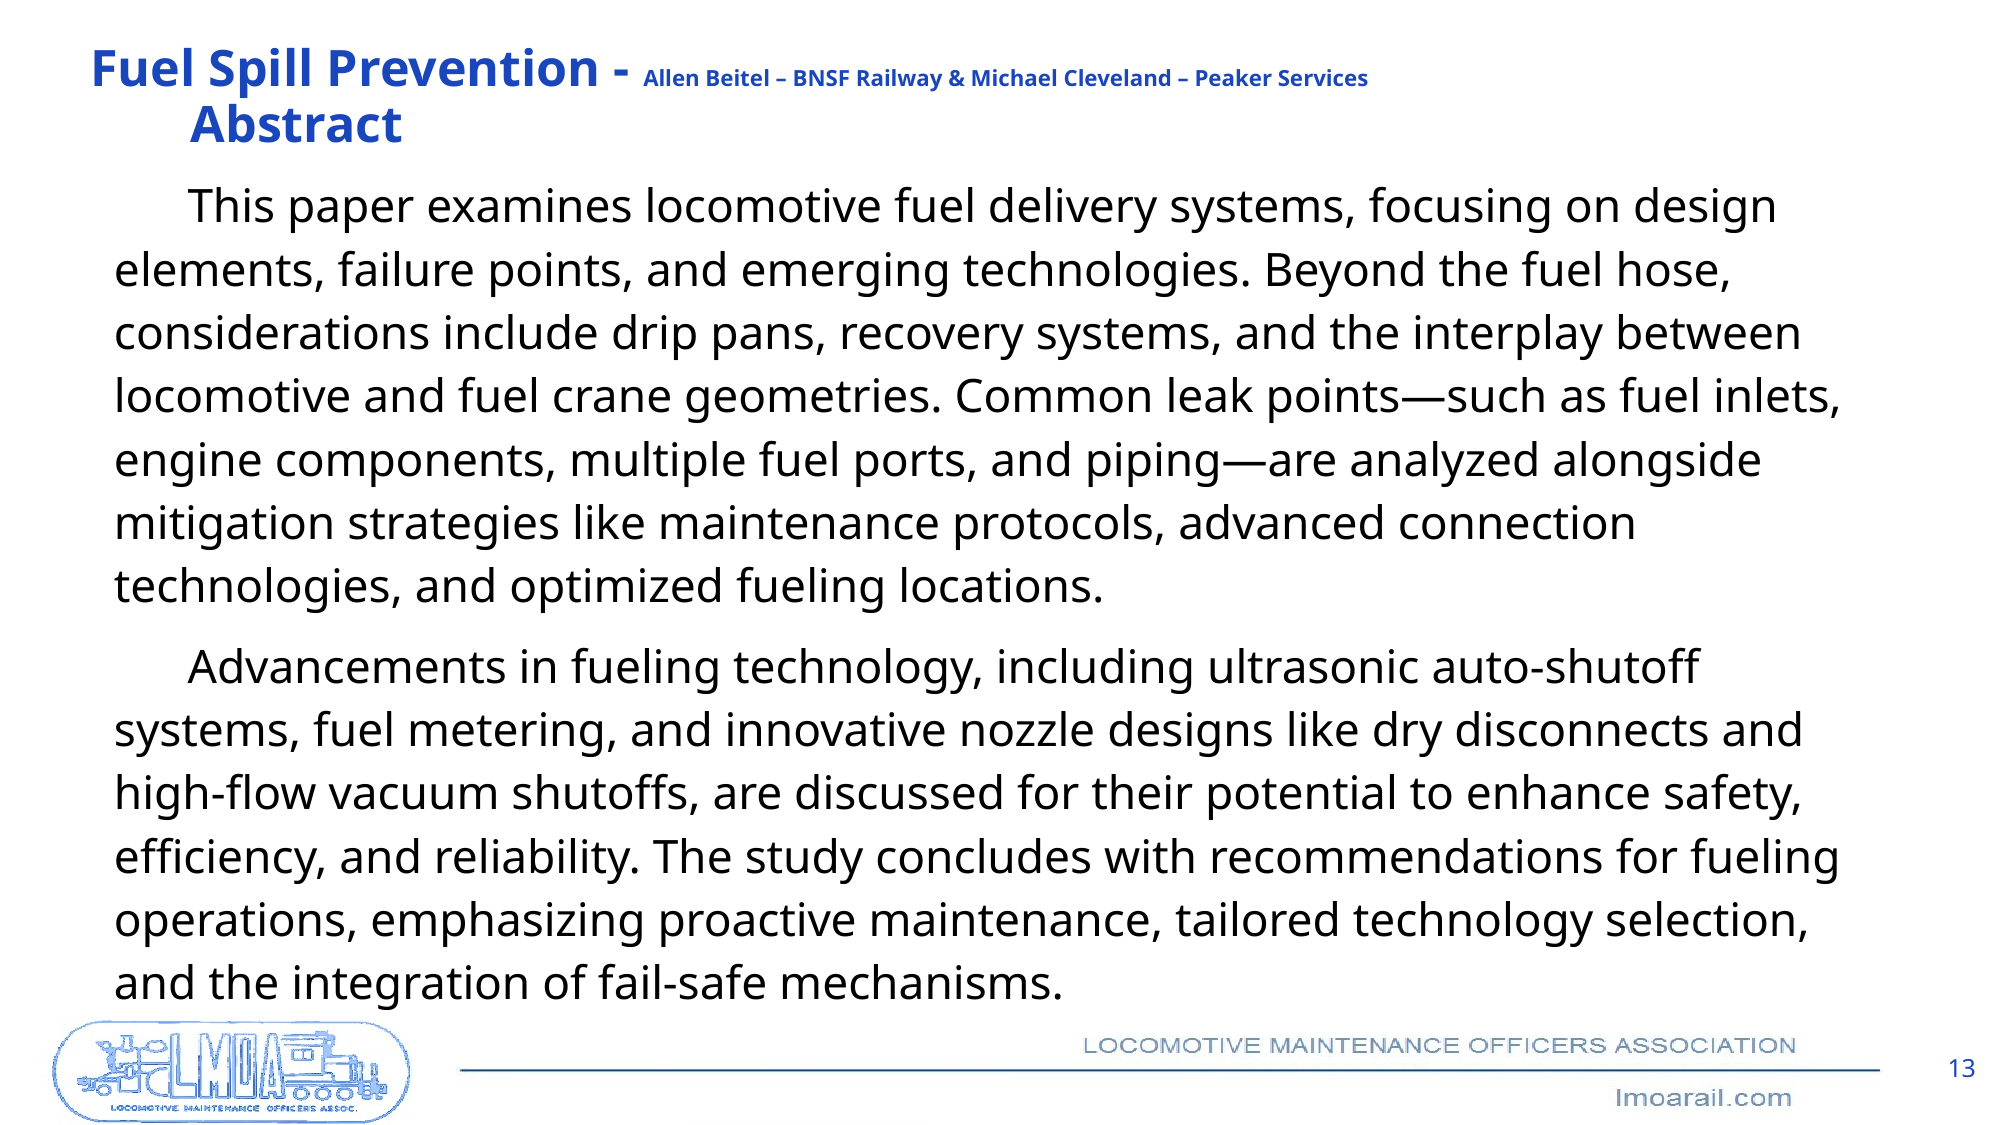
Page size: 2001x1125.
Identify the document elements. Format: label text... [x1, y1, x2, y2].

title Fuel Spill Prevention - Allen Beitel – BNSF Railway & Michael Cleveland – Peaker Services Abstract [75, 32, 1976, 162]
slide_number 13 [1524, 1039, 1991, 1100]
picture [17, 1019, 1983, 1125]
list This paper examines locomotive fuel delivery systems, focusing on design elements, failure points, and emerging technologies. Beyond the fuel hose, considerations include drip pans, recovery systems, and the interplay between locomotive and fuel crane geometries. Common leak points—such as fuel inlets, engine components, multiple fuel ports, and piping—are analyzed alongside mitigation strategies like maintenance protocols, advanced connection technologies, and optimized fueling locations. Advancements in fueling technology, including ultrasonic auto-shutoff systems, fuel metering, and innovative nozzle designs like dry disconnects and high-flow vacuum shutoffs, are discussed for their potential to enhance safety, efficiency, and reliability. The study concludes with recommendations for fueling operations, emphasizing proactive maintenance, tailored technology selection, and the integration of fail-safe mechanisms. [98, 161, 1900, 1024]
